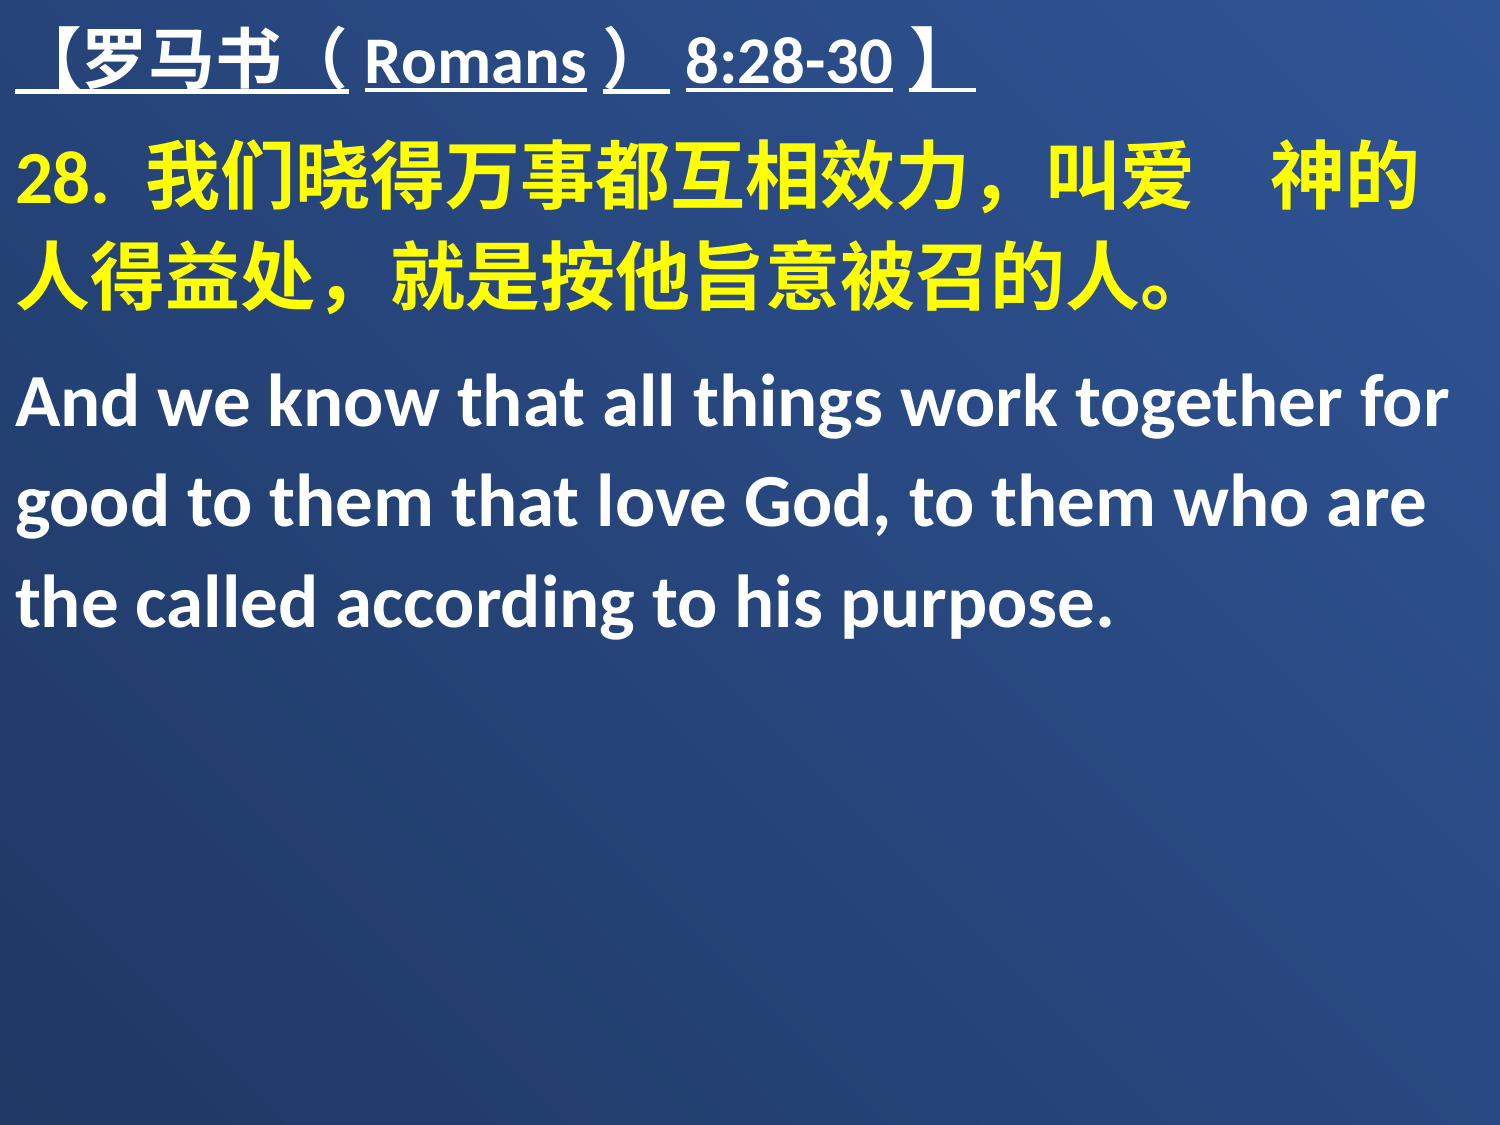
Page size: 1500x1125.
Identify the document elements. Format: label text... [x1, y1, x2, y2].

subtitle 【罗马书（Romans）8:28-30】 28. 我们晓得万事都互相效力，叫爱 神的人得益处，就是按他旨意被召的人。 And we know that all things work together for good to them that love God, to them who are the called according to his purpose. [0, 0, 1500, 1125]
